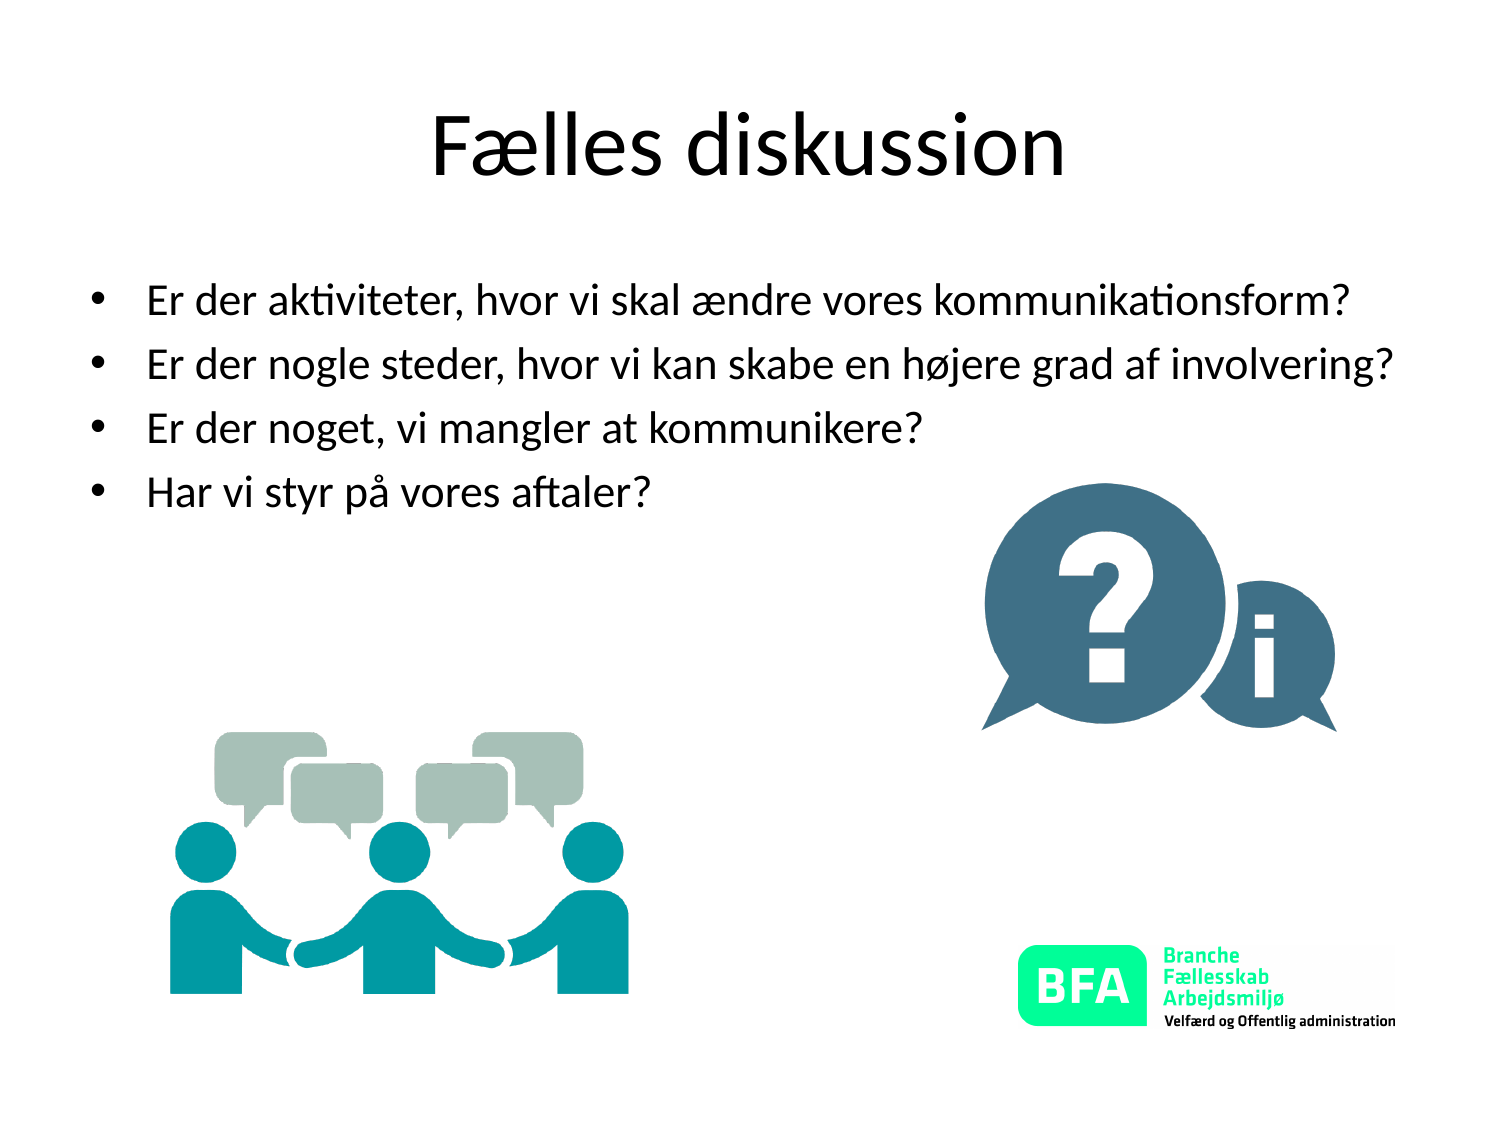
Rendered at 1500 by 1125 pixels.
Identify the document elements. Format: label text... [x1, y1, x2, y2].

list Er der aktiviteter, hvor vi skal ændre vores kommunikationsform? Er der nogle steder, hvor vi kan skabe en højere grad af involvering? Er der noget, vi mangler at kommunikere? Har vi styr på vores aftaler? [75, 262, 1425, 1005]
title Fælles diskussion [75, 45, 1425, 233]
picture [168, 731, 630, 994]
picture [1018, 883, 1395, 1091]
picture [981, 483, 1337, 732]
